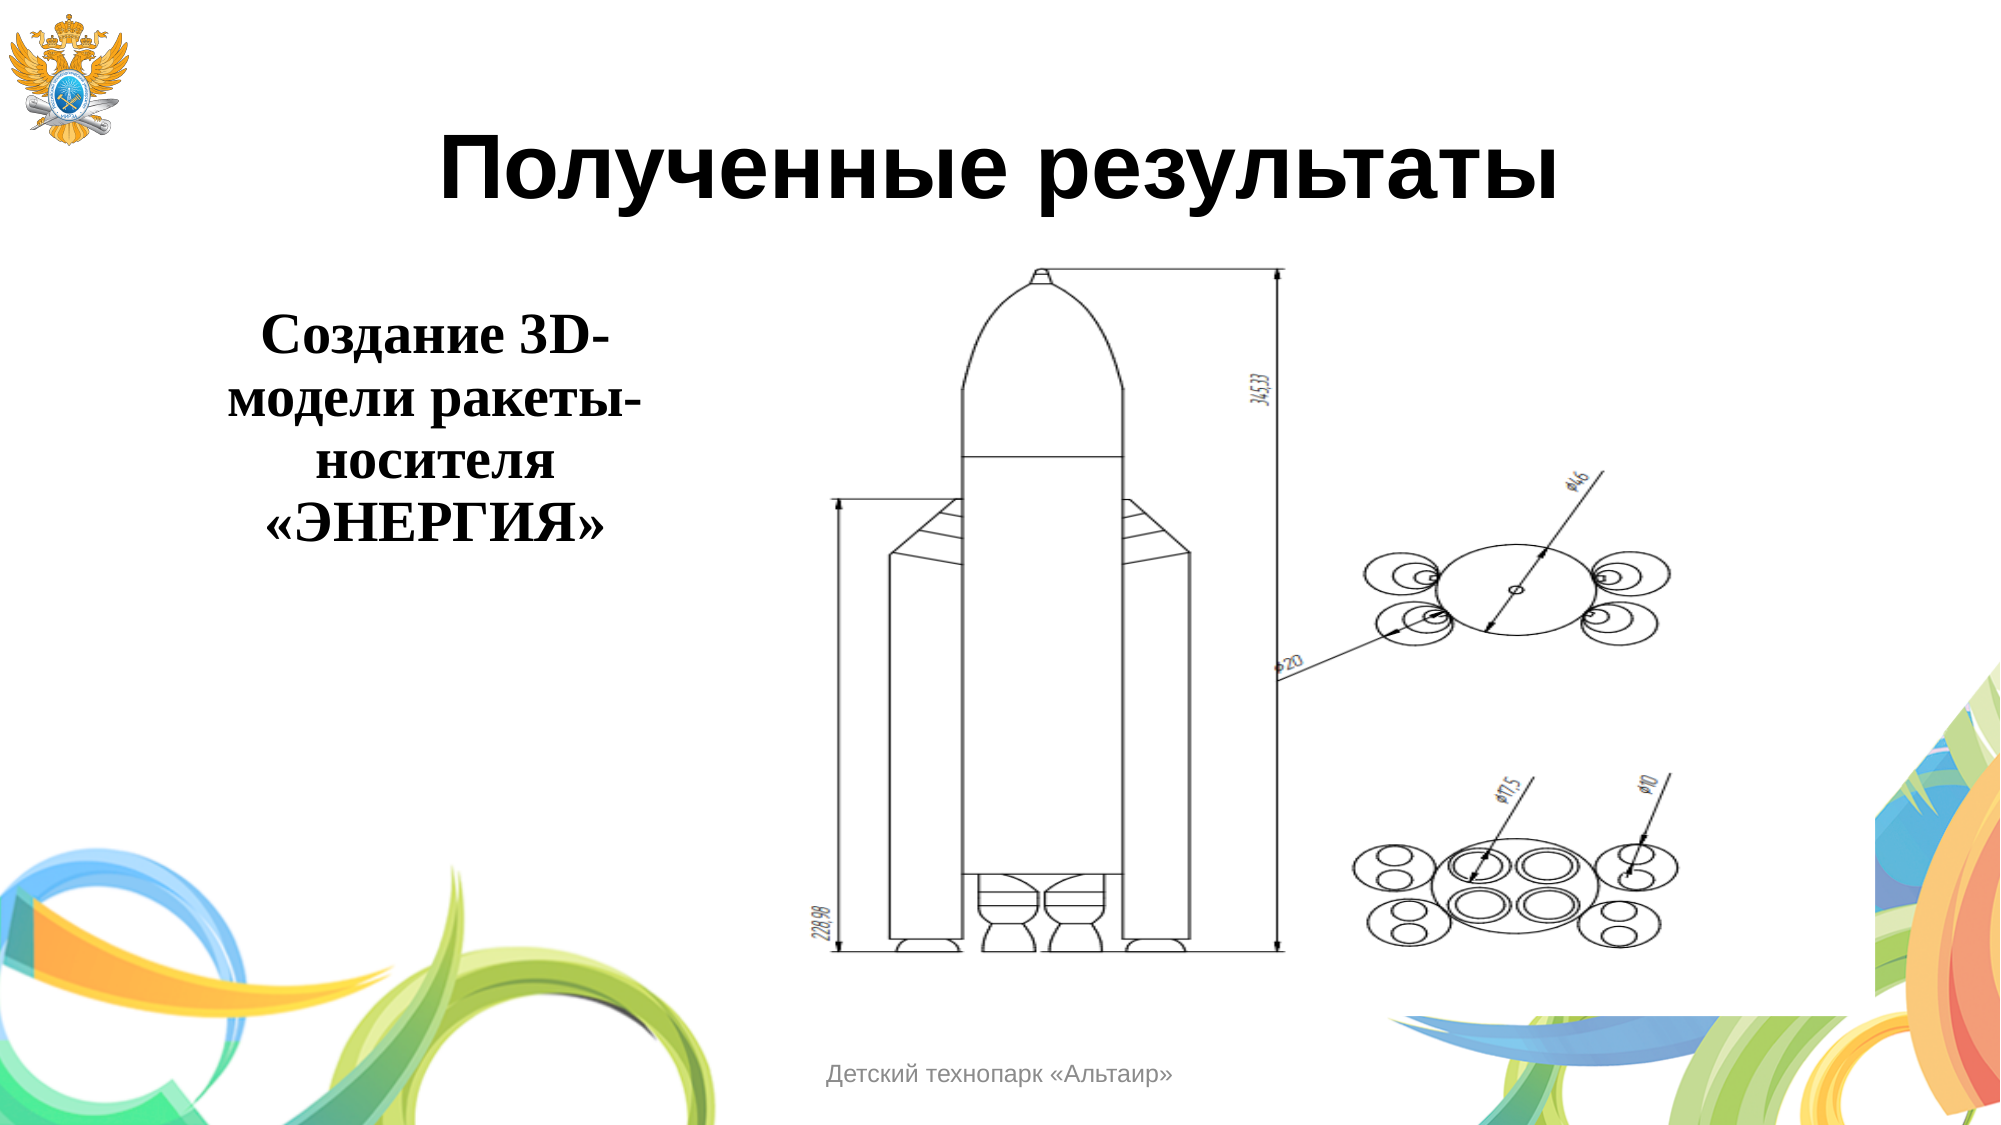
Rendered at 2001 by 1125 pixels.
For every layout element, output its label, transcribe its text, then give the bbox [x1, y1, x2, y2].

picture [9, 14, 129, 146]
picture [716, 254, 1863, 1015]
list Создание 3D-модели ракеты-носителя «ЭНЕРГИЯ» [137, 295, 696, 1001]
title Полученные результаты [137, 59, 1863, 278]
footer Детский технопарк «Альтаир» [662, 1042, 1338, 1103]
